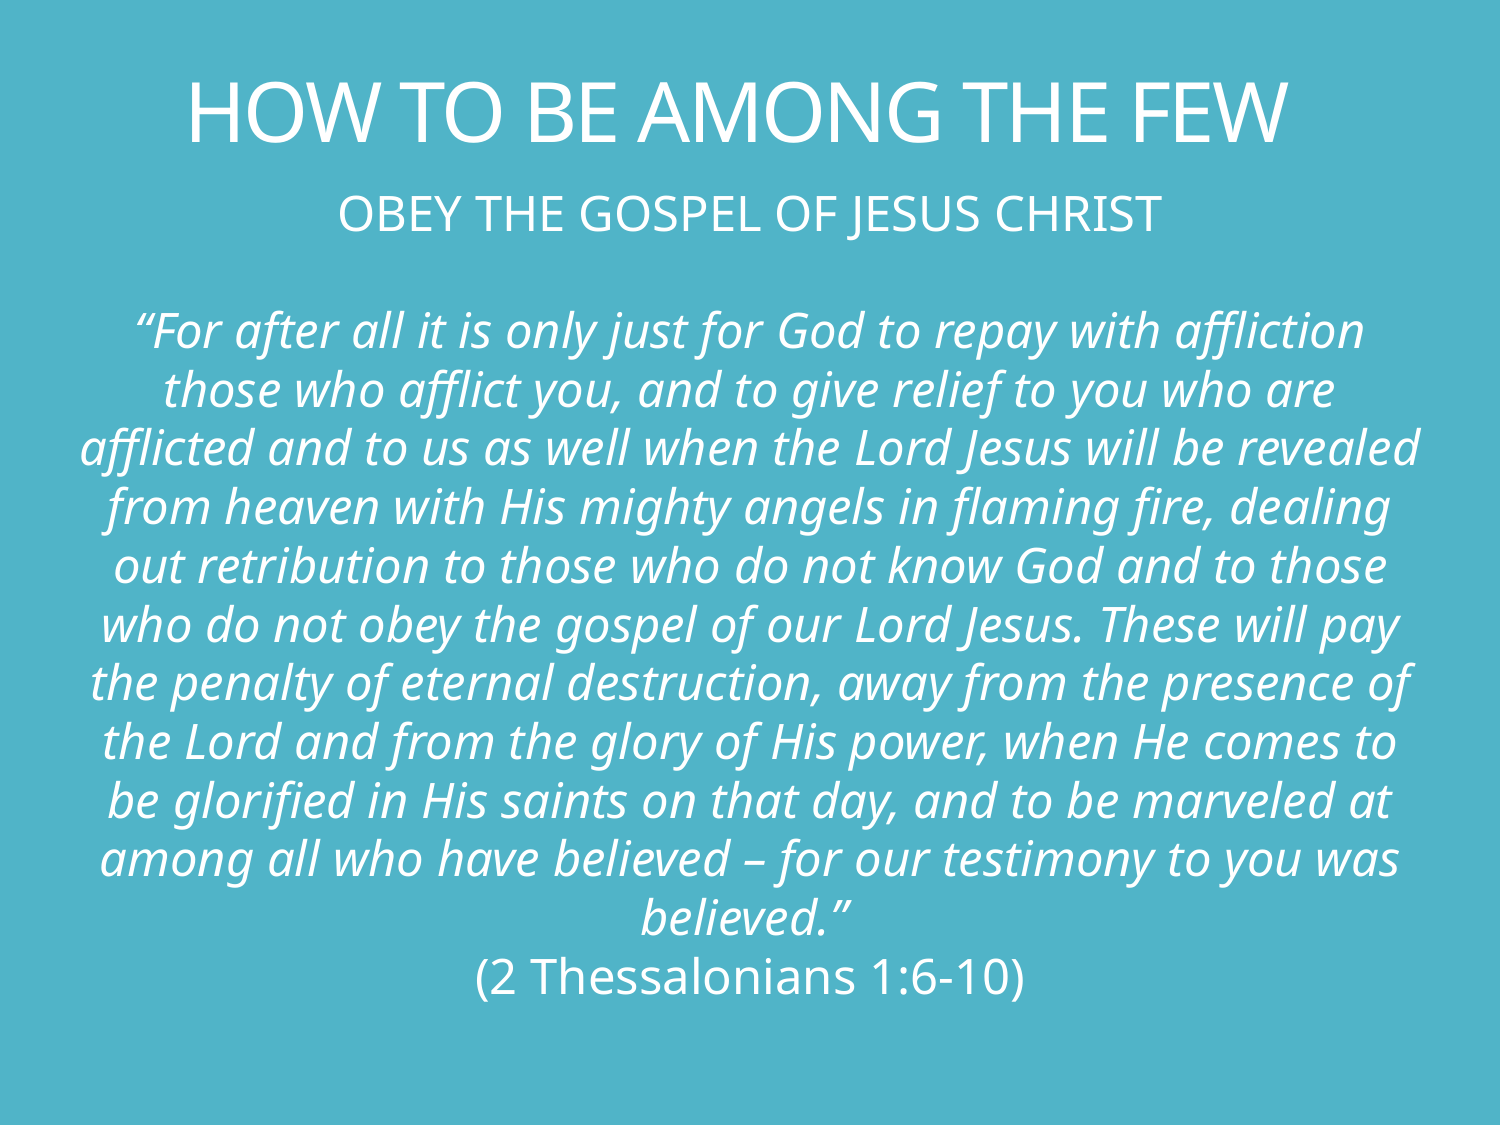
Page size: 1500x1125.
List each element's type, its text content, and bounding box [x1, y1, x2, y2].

title HOW TO BE AMONG THE FEW [74, 0, 1401, 167]
subtitle OBEY THE GOSPEL OF JESUS CHRIST “For after all it is only just for God to repay with affliction those who afflict you, and to give relief to you who are afflicted and to us as well when the Lord Jesus will be revealed from heaven with His mighty angels in flaming fire, dealing out retribution to those who do not know God and to those who do not obey the gospel of our Lord Jesus. These will pay the penalty of eternal destruction, away from the presence of the Lord and from the glory of His power, when He comes to be glorified in His saints on that day, and to be marveled at among all who have believed – for our testimony to you was believed.” (2 Thessalonians 1:6-10) [63, 174, 1438, 1012]
